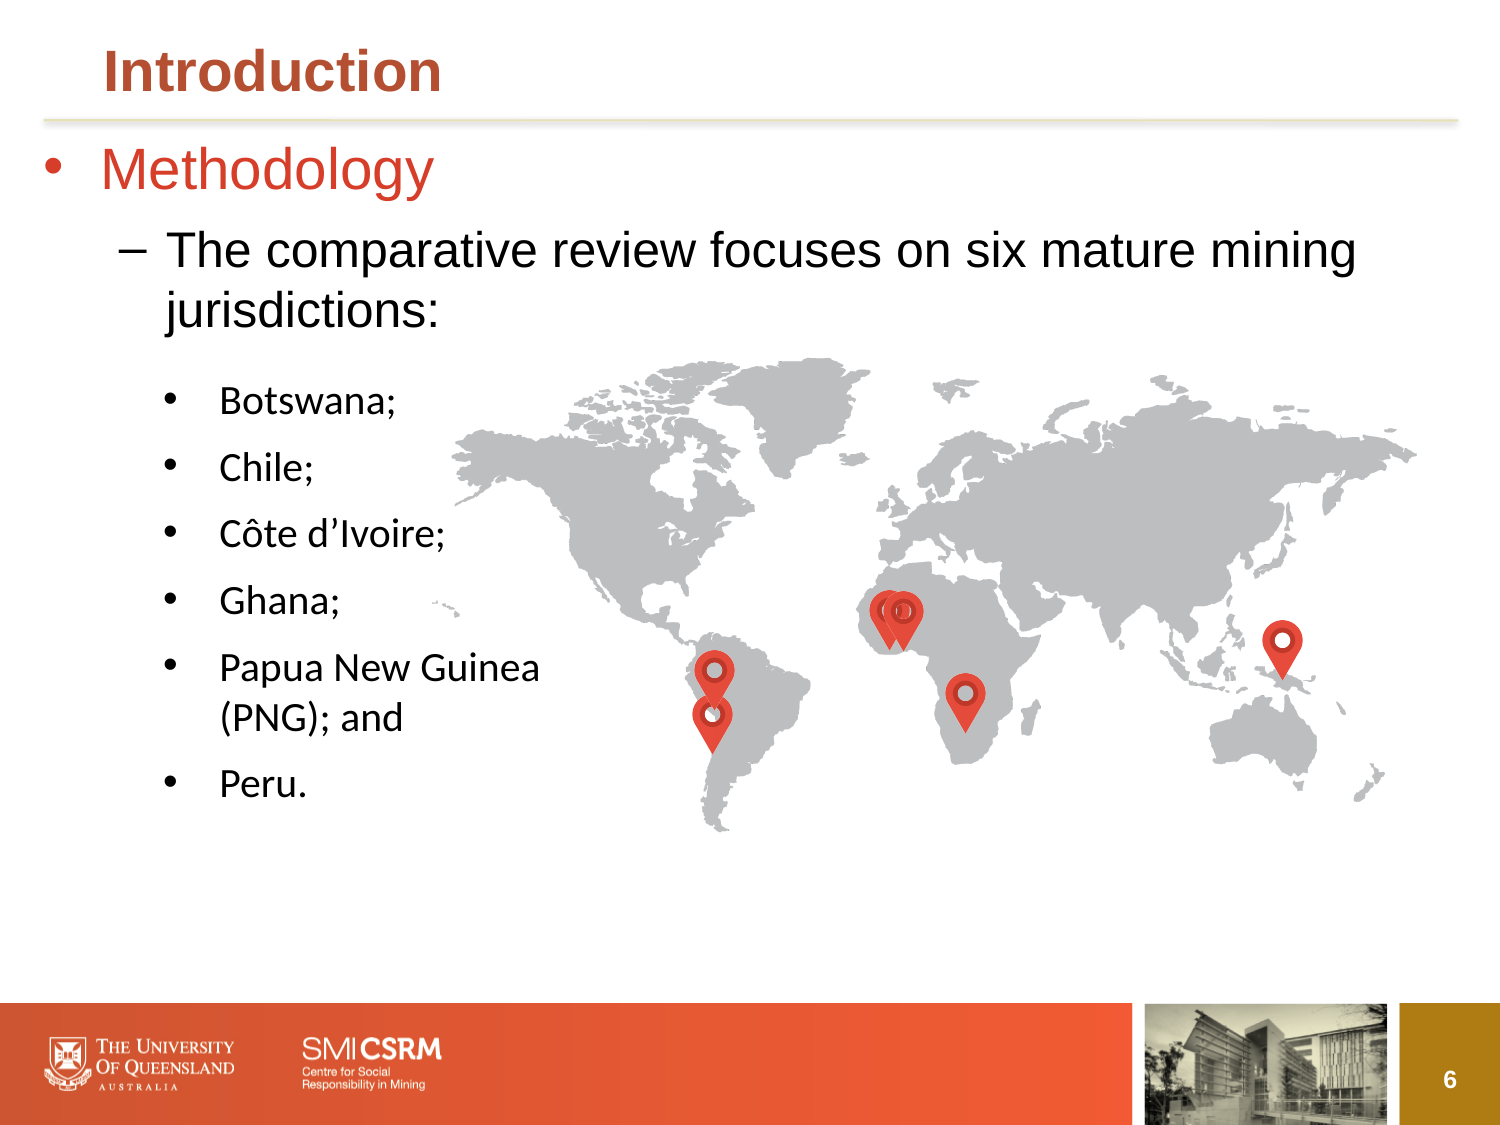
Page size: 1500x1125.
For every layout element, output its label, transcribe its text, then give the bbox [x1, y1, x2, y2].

text_box Botswana; Chile; Côte d’Ivoire; Ghana; Papua New Guinea (PNG); and Peru. [148, 365, 392, 814]
picture [397, 318, 1470, 855]
title Introduction [88, 11, 1405, 123]
picture [0, 1003, 1500, 1125]
list Methodology The comparative review focuses on six mature mining jurisdictions: [28, 123, 1454, 1045]
